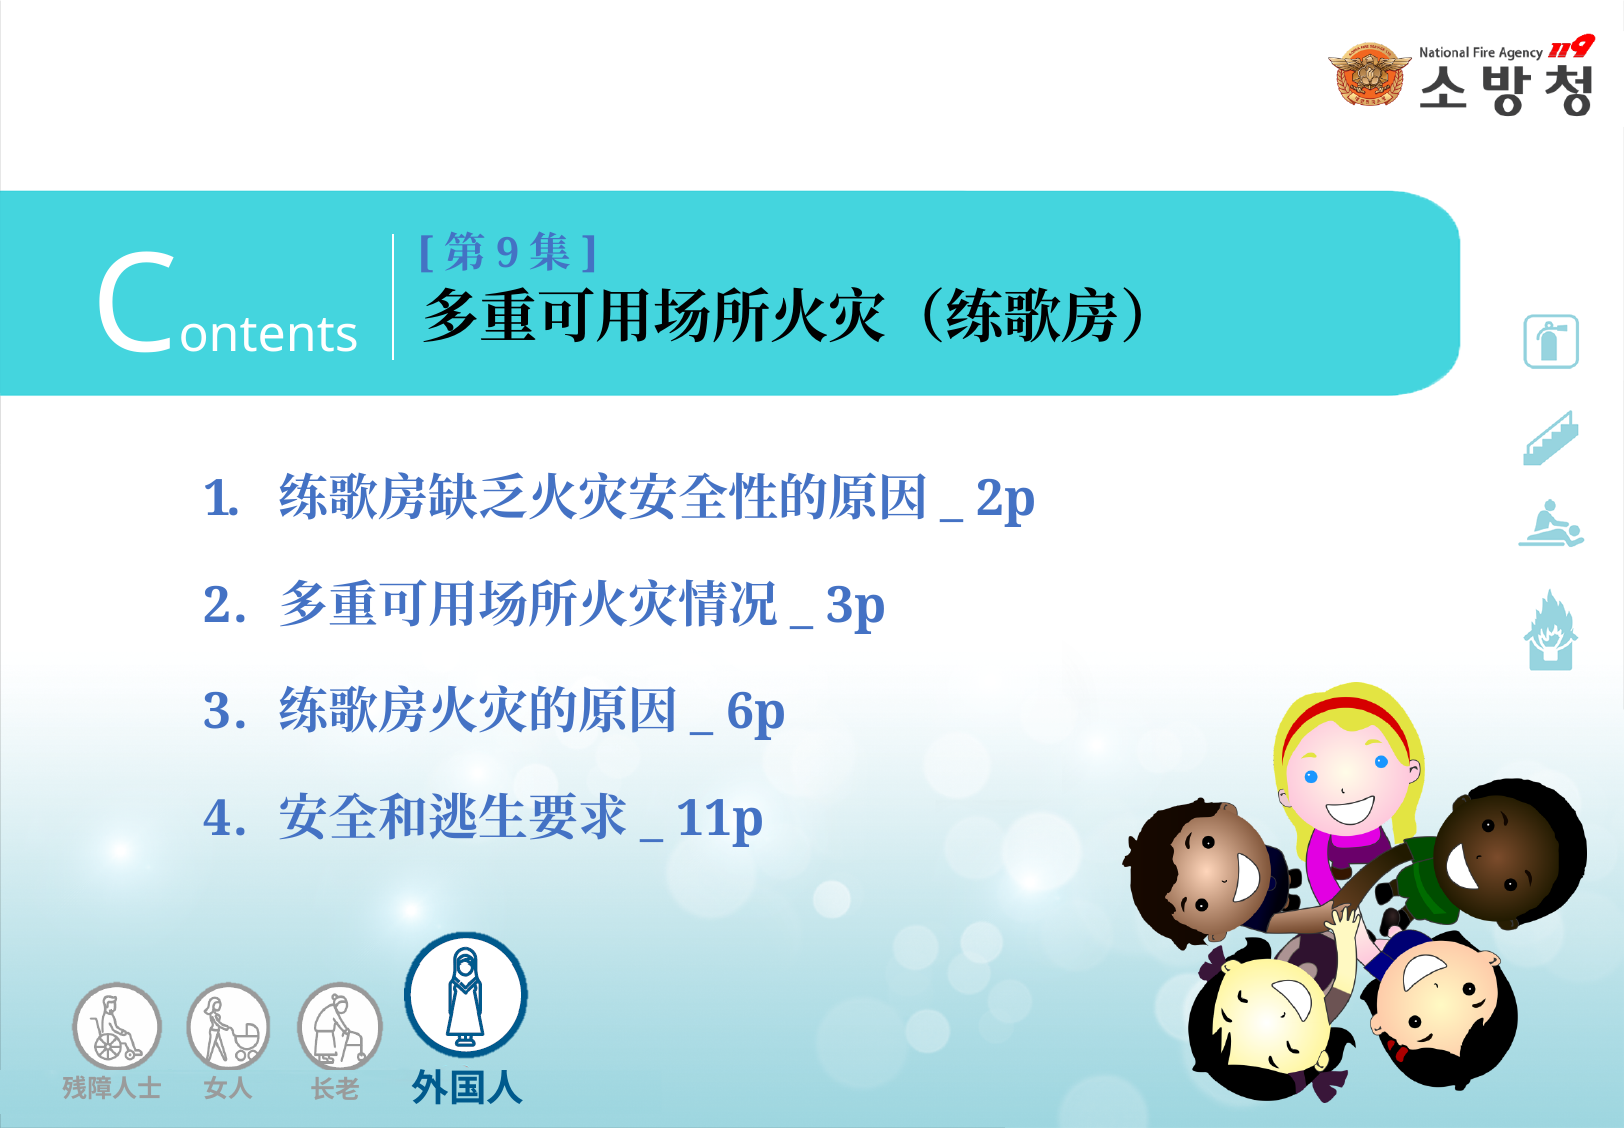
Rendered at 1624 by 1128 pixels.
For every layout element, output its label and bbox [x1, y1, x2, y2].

text_box [68, 915, 532, 1068]
picture [0, 0, 1624, 1128]
